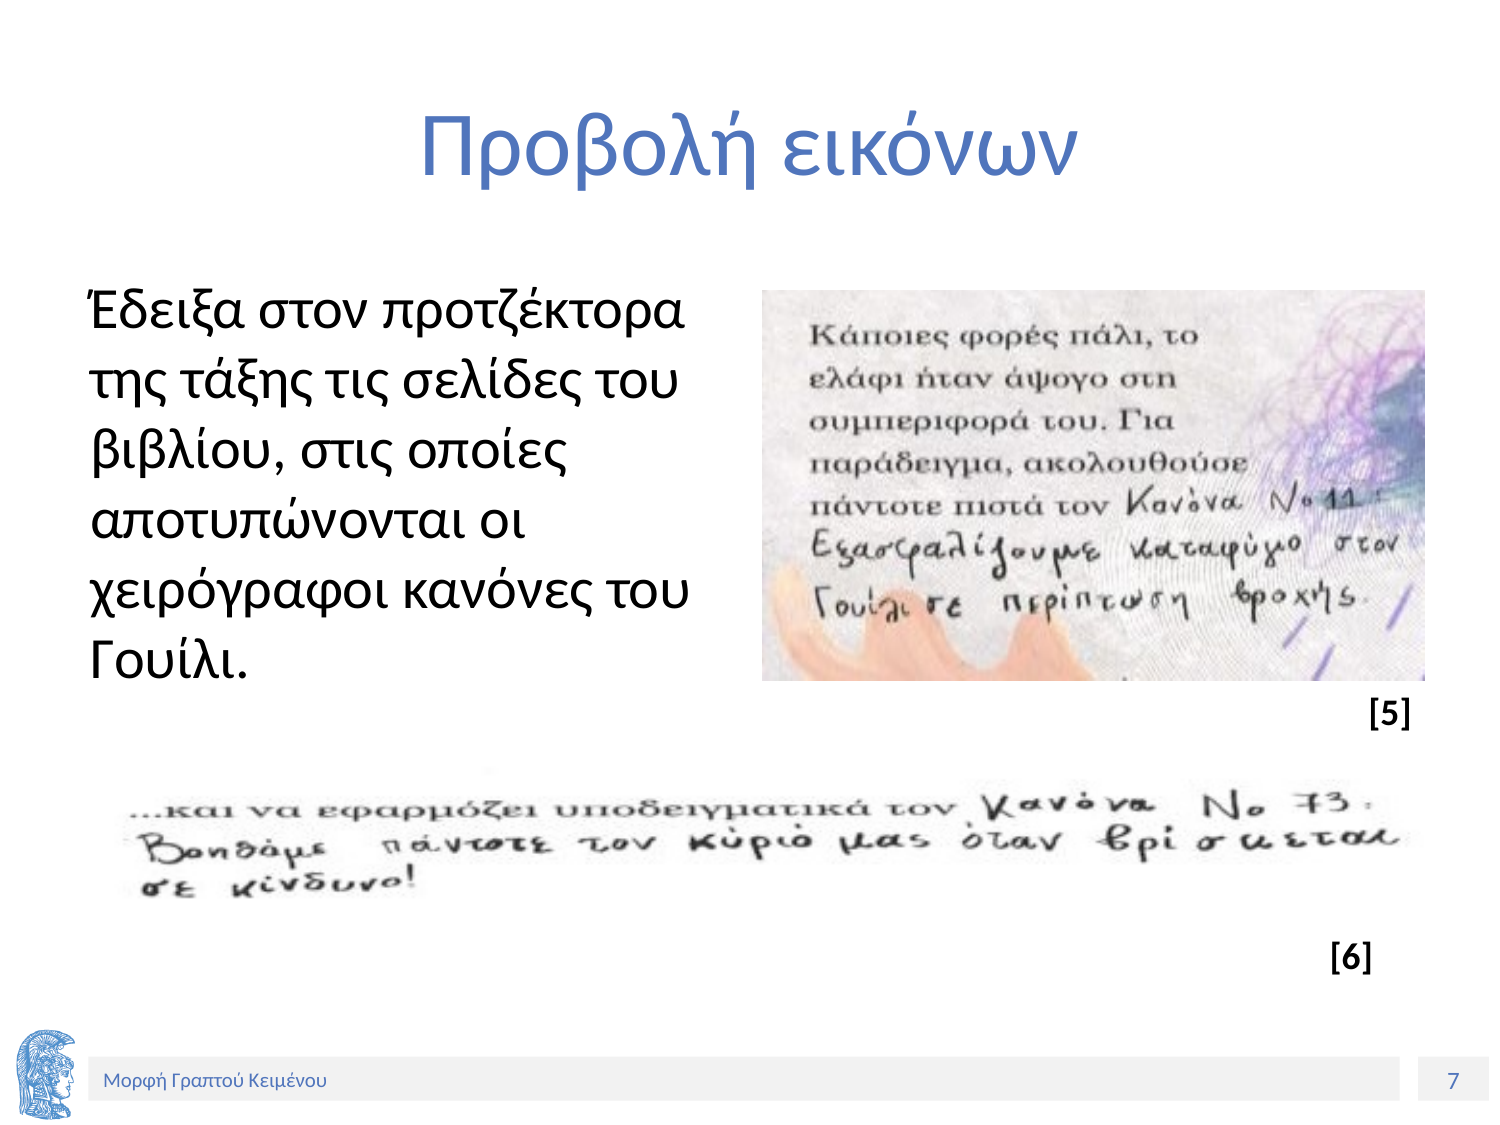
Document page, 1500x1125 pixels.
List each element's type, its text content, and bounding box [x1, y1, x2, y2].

text_box [5] [1353, 680, 1431, 740]
picture [9, 1026, 81, 1120]
title Προβολή εικόνων [75, 45, 1425, 233]
picture [76, 763, 1432, 926]
list Έδειξα στον προτζέκτορα της τάξης τις σελίδες του βιβλίου, στις οποίες αποτυπώνονται οι χειρόγραφοι κανόνες του Γουίλι. [75, 262, 738, 716]
text_box [6] [1314, 934, 1393, 985]
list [762, 290, 1426, 681]
